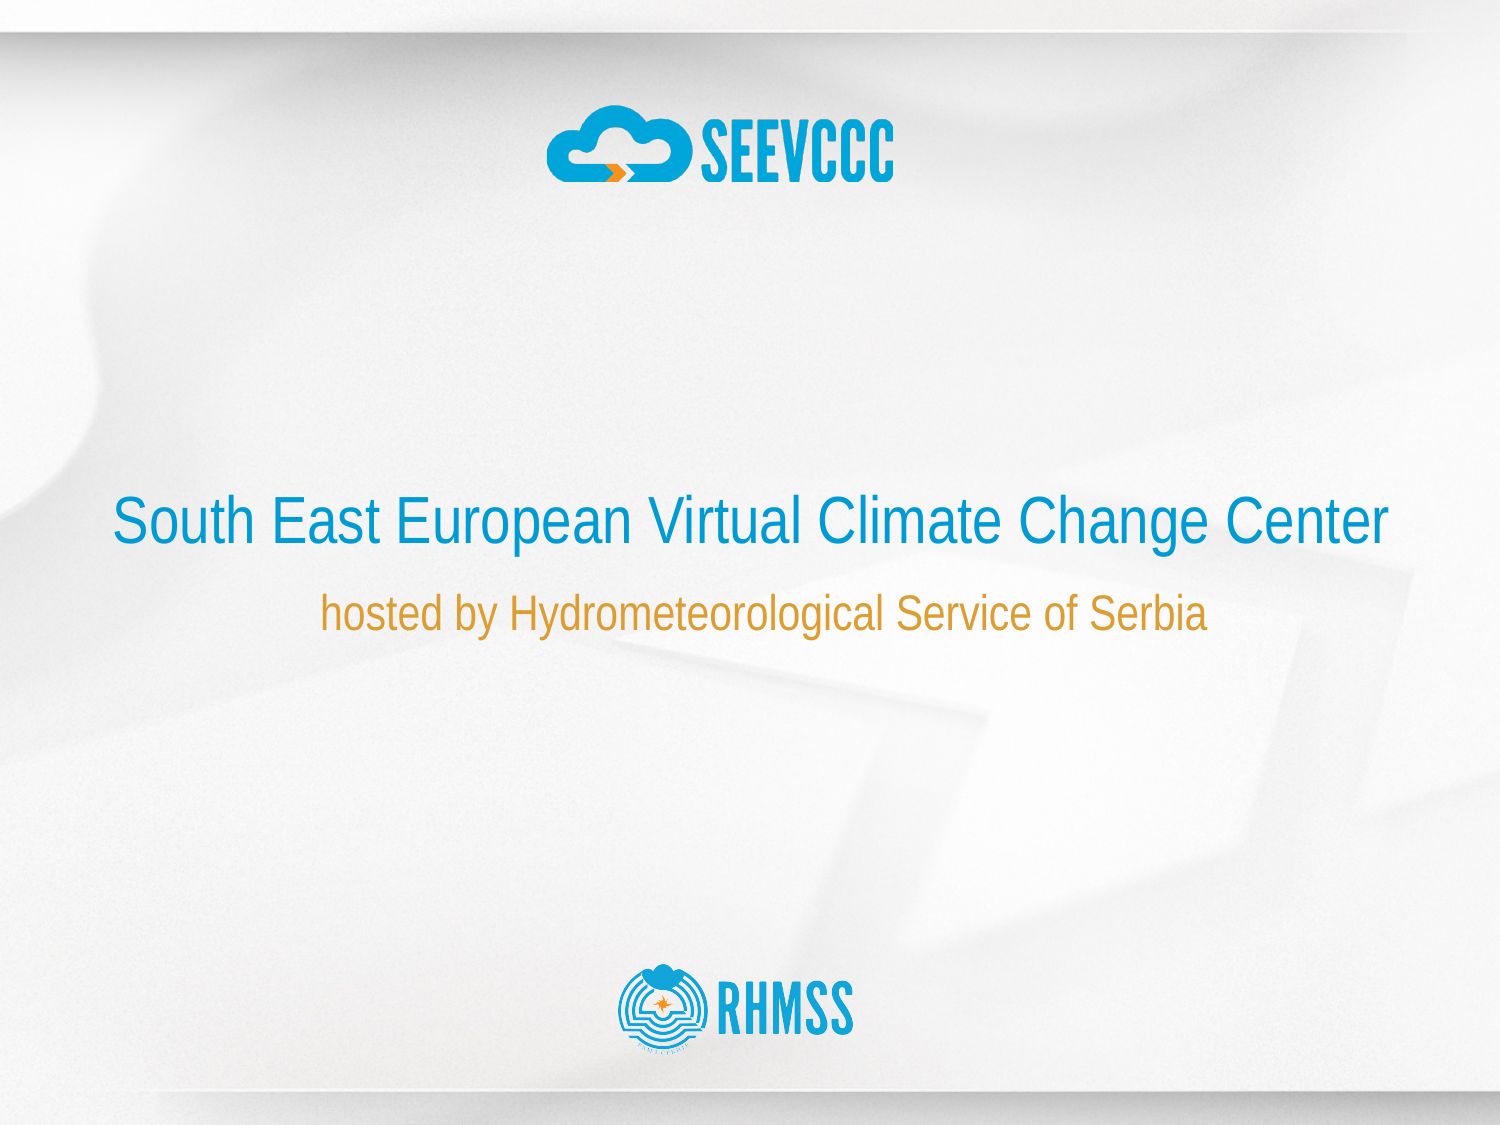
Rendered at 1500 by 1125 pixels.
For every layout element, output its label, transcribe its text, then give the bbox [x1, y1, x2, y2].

subtitle hosted by Hydrometeorological Service of Serbia [126, 572, 1403, 666]
title South East European Virtual Climate Change Center [56, 396, 1448, 638]
picture [0, 0, 1500, 1125]
